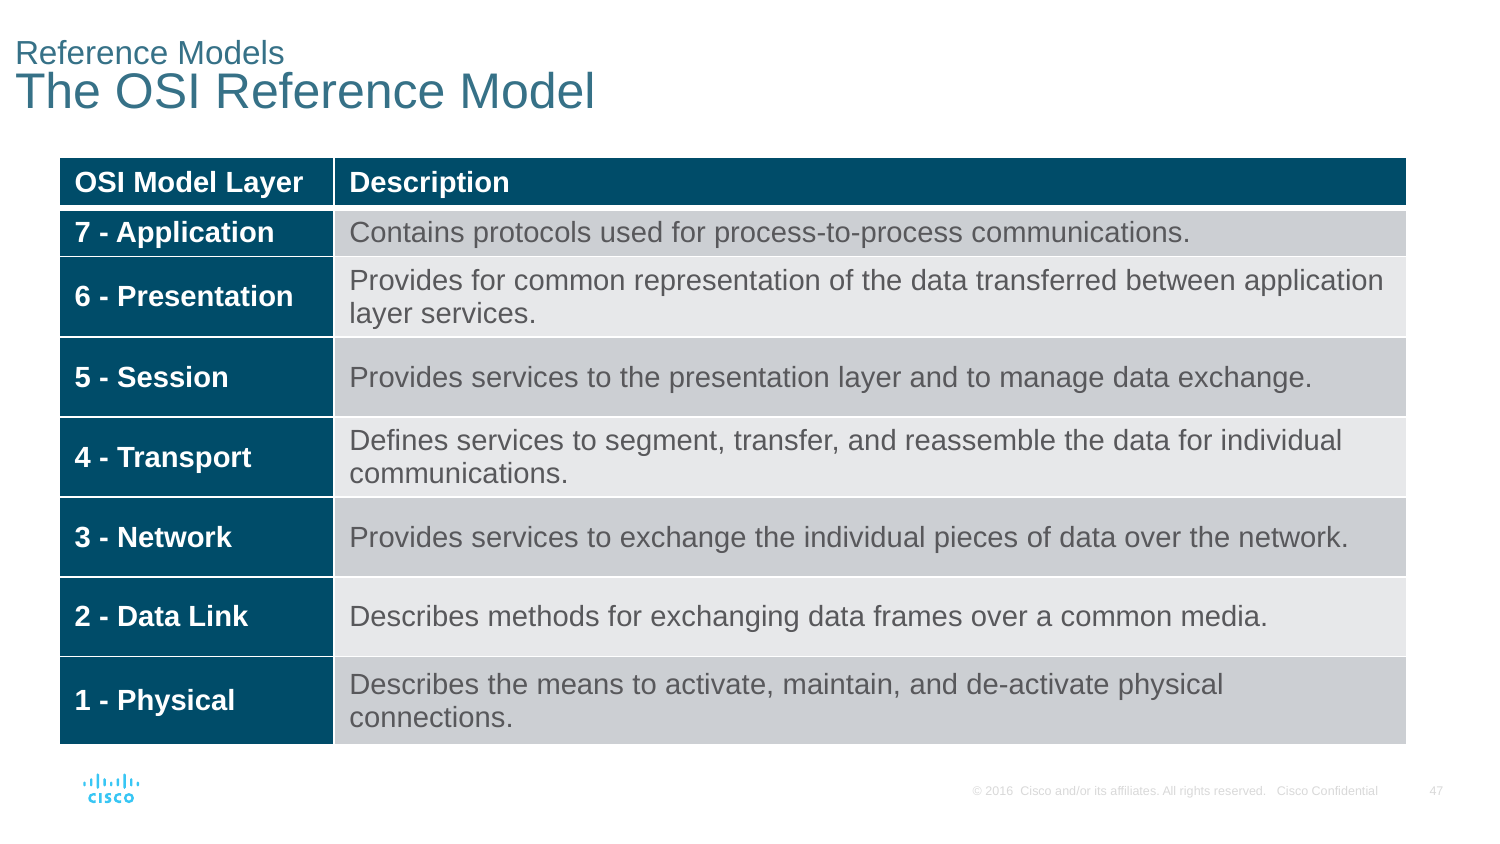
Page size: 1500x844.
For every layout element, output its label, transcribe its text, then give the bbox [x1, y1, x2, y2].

table_cell Provides services to the presentation layer and to manage data exchange. [335, 338, 1406, 416]
table_cell 4 - Transport [60, 418, 333, 496]
table_cell 1 - Physical [60, 657, 333, 744]
table_cell 5 - Session [60, 338, 333, 416]
table_header OSI Model Layer [60, 158, 333, 205]
table_cell Defines services to segment, transfer, and reassemble the data for individual communications. [335, 418, 1406, 496]
title Reference Models The OSI Reference Model [0, 16, 1441, 141]
table_cell Provides services to exchange the individual pieces of data over the network. [335, 498, 1406, 576]
table_cell Contains protocols used for process-to-process communications. [335, 211, 1406, 256]
table_cell Provides for common representation of the data transferred between application layer services. [335, 257, 1406, 336]
table_cell 7 - Application [60, 211, 333, 256]
table_cell 6 - Presentation [60, 257, 333, 336]
table_cell 3 - Network [60, 498, 333, 576]
table_cell 2 - Data Link [60, 578, 333, 656]
table_cell Describes methods for exchanging data frames over a common media. [335, 578, 1406, 656]
table_cell Describes the means to activate, maintain, and de-activate physical connections. [335, 657, 1406, 744]
table_header Description [335, 158, 1406, 205]
